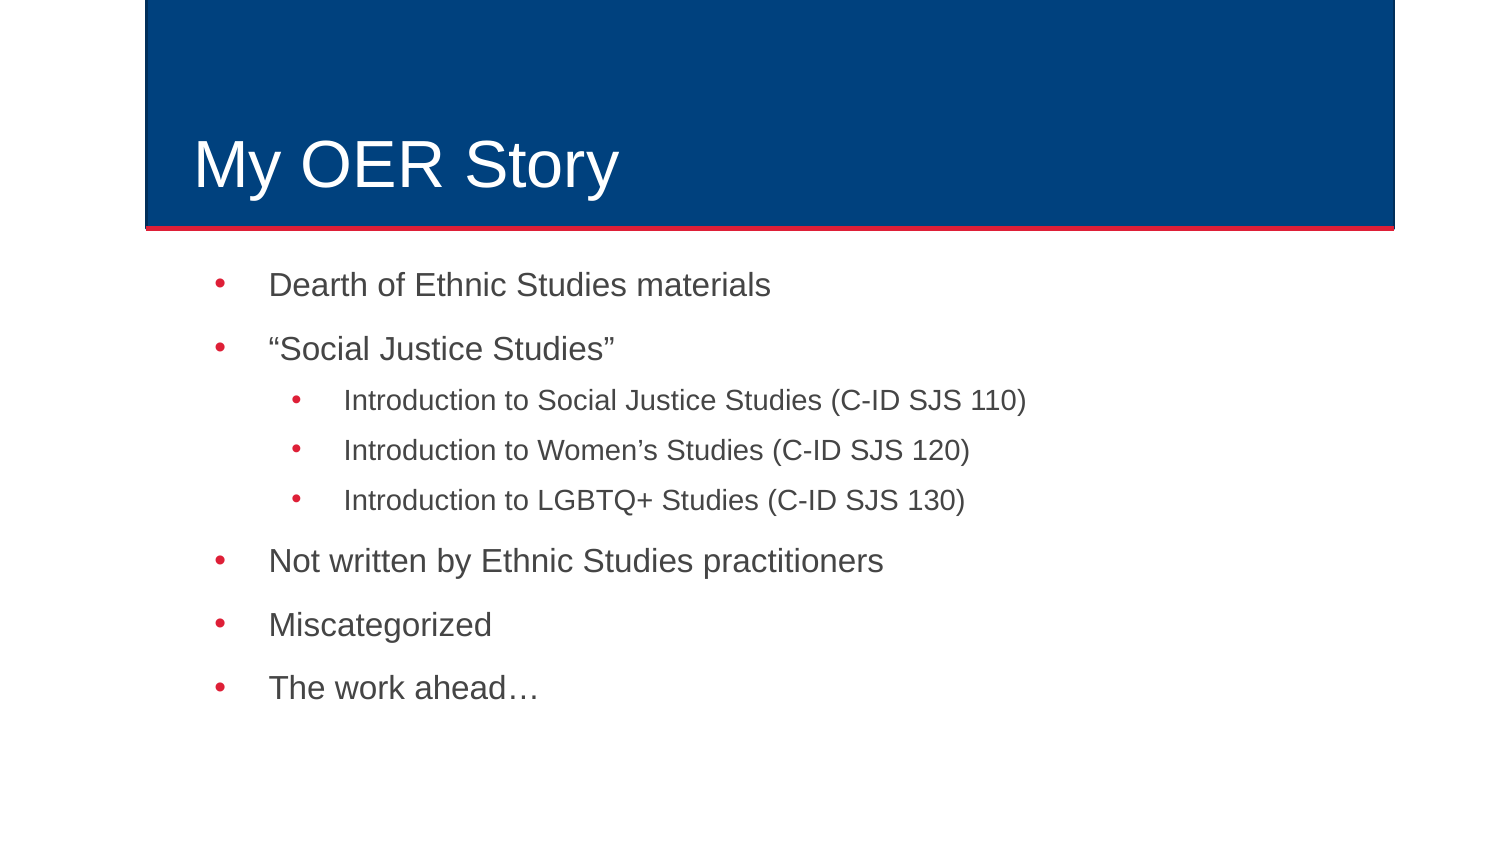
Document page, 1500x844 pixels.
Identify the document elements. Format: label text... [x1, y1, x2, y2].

title My OER Story [178, 99, 1361, 210]
list Dearth of Ethnic Studies materials “Social Justice Studies” Introduction to Social Justice Studies (C-ID SJS 110) Introduction to Women’s Studies (C-ID SJS 120) Introduction to LGBTQ+ Studies (C-ID SJS 130) Not written by Ethnic Studies practitioners Miscategorized The work ahead… [178, 247, 1361, 745]
